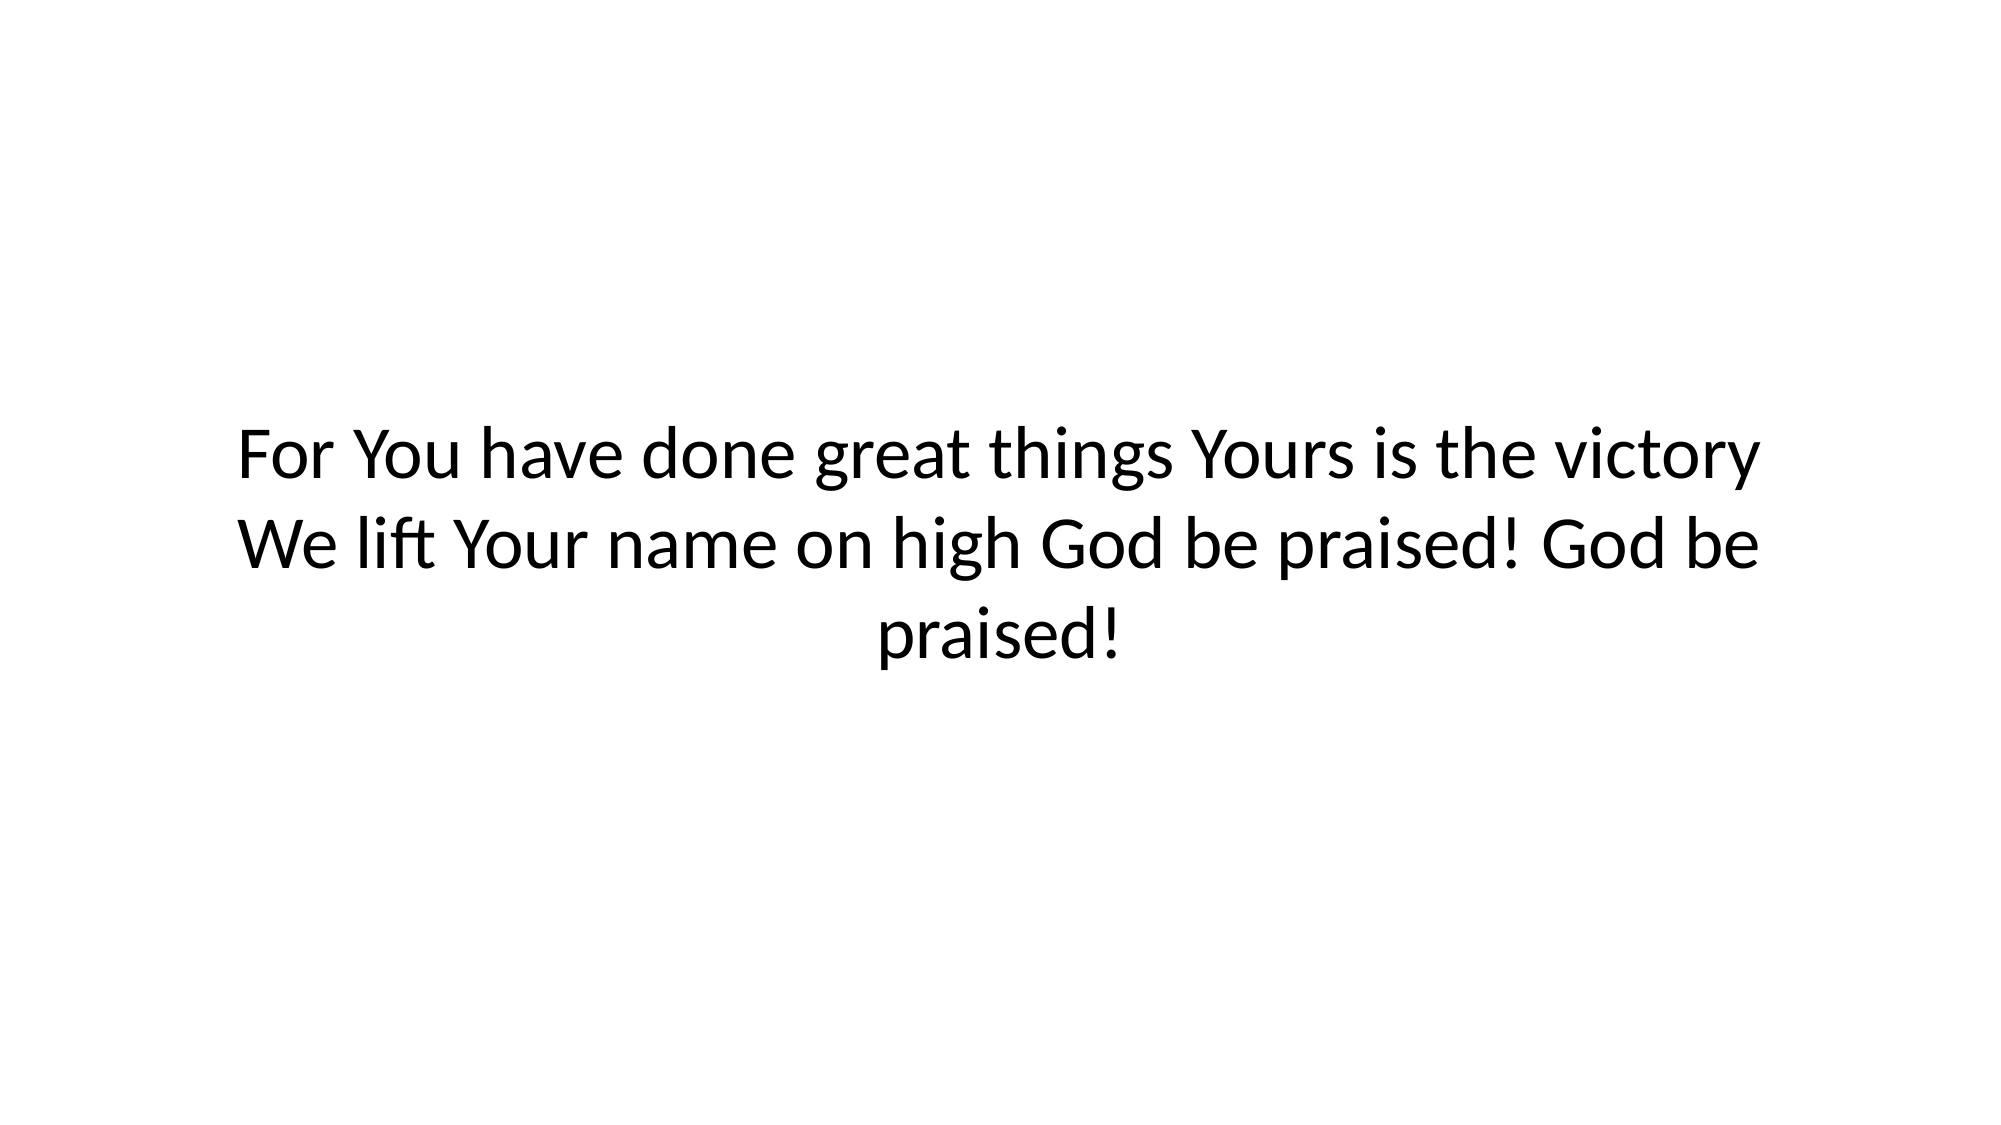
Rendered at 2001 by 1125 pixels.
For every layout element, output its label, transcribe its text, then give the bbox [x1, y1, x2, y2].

text_box For You have done great things Yours is the victory We lift Your name on high God be praised! God be praised! [220, 395, 1780, 726]
